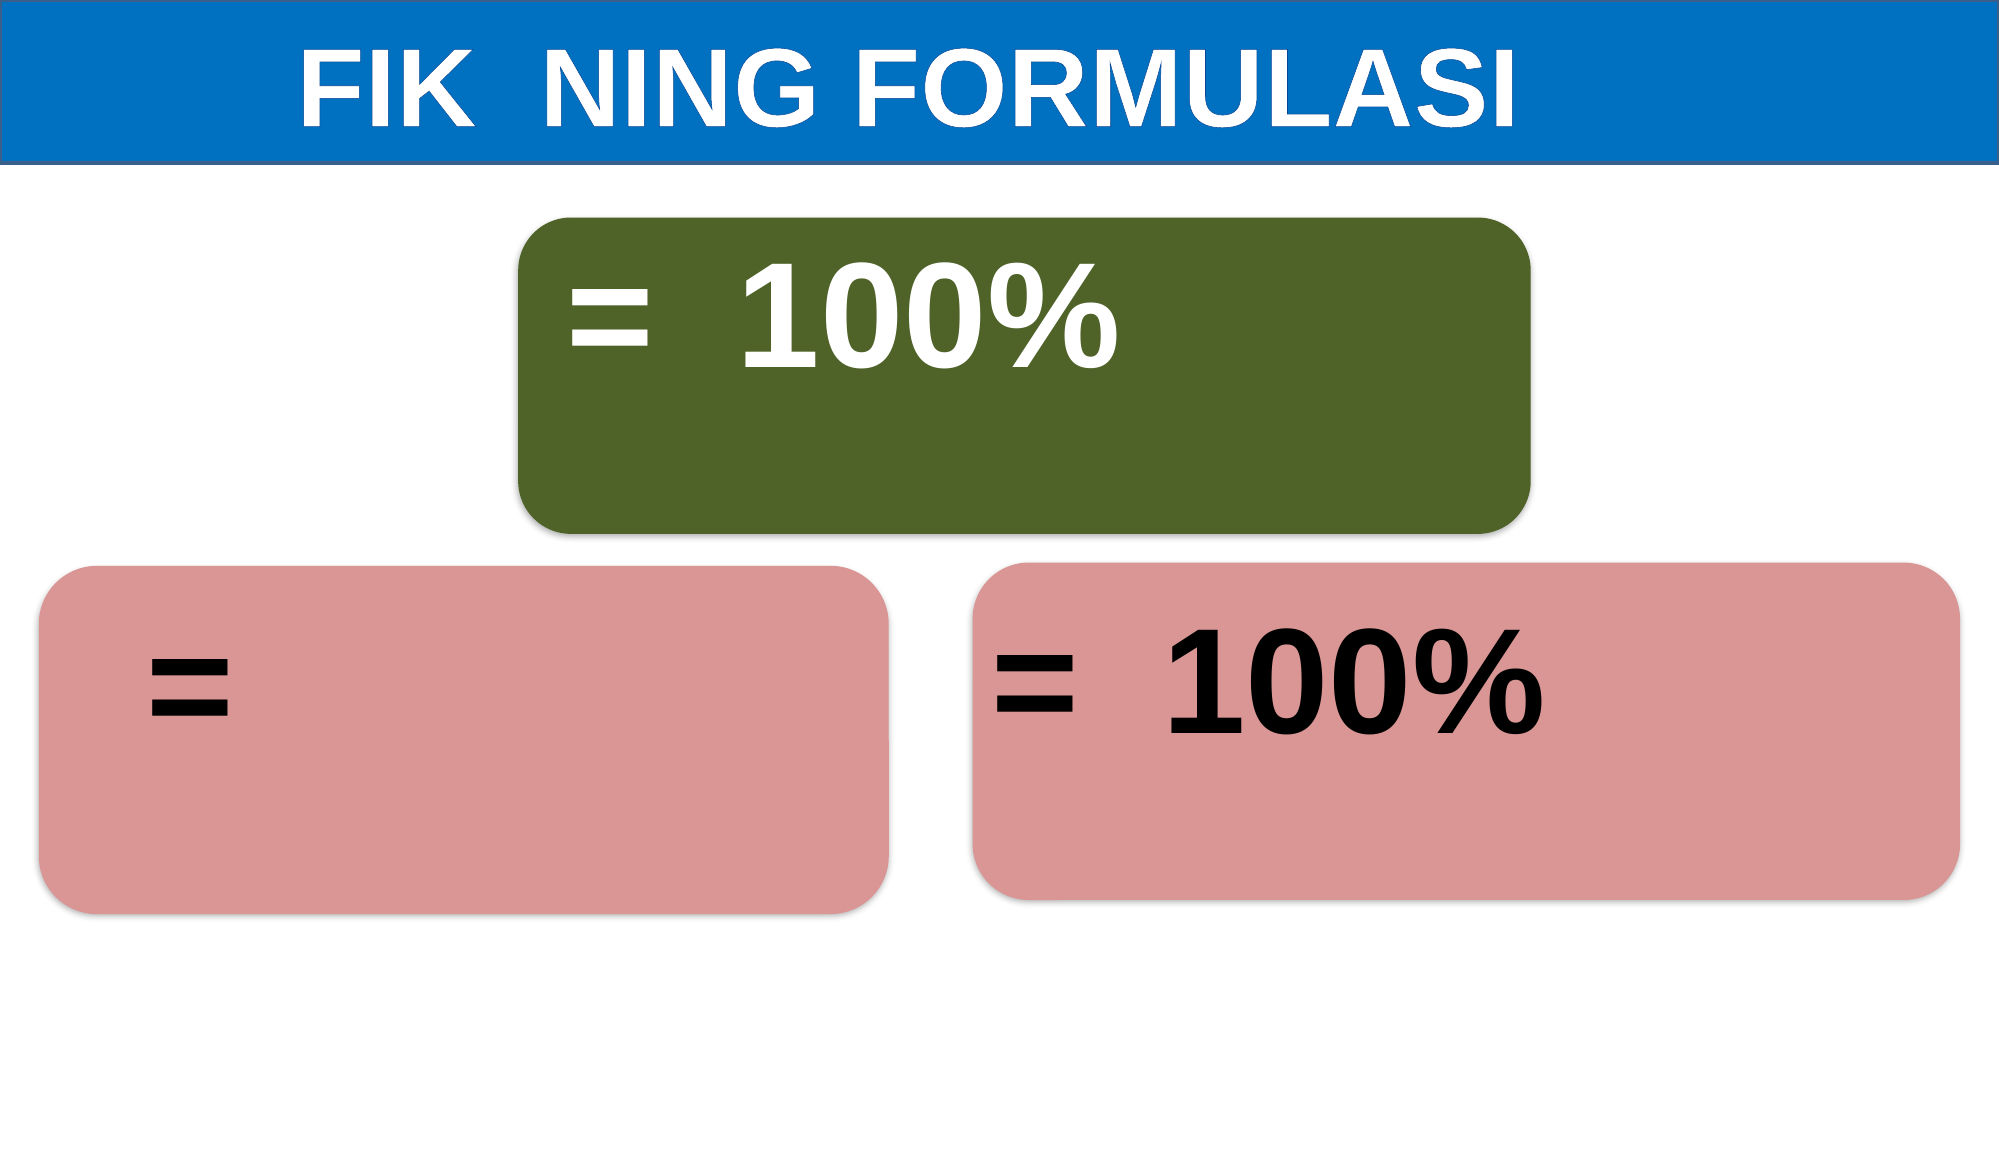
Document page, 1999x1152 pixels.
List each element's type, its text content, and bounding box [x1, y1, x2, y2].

text_box FIK NING FORMULASI [0, 0, 1999, 165]
text_box [36, 563, 891, 917]
text_box [970, 560, 1963, 903]
text_box [516, 215, 1533, 536]
